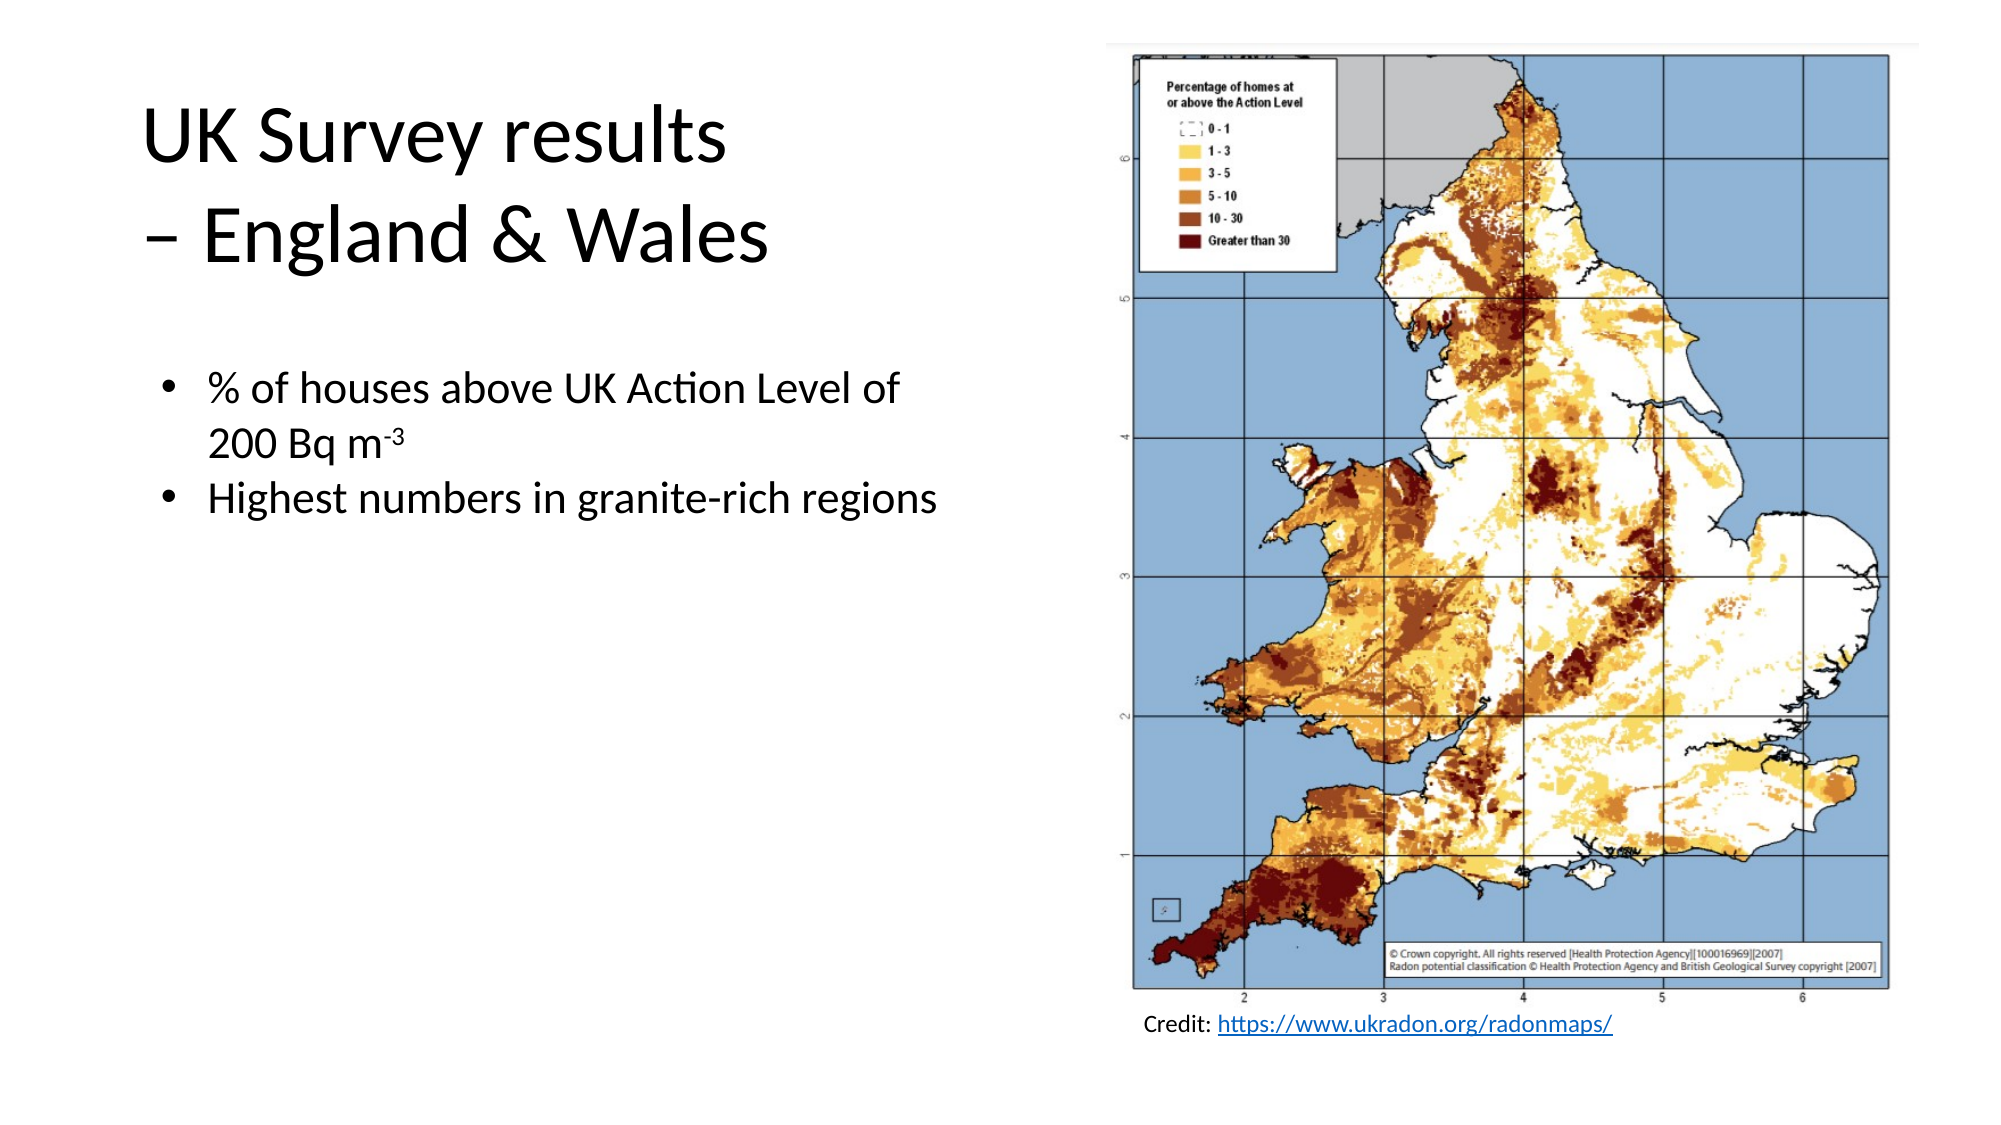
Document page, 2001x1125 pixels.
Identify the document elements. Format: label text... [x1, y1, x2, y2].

text_box UK Survey results – England & Wales [127, 71, 786, 287]
picture [1106, 43, 1919, 1019]
text_box Credit: https://www.ukradon.org/radonmaps/ [1128, 1019, 1629, 1045]
text_box % of houses above UK Action Level of 200 Bq m-3 Highest numbers in granite-rich regions [146, 350, 976, 576]
